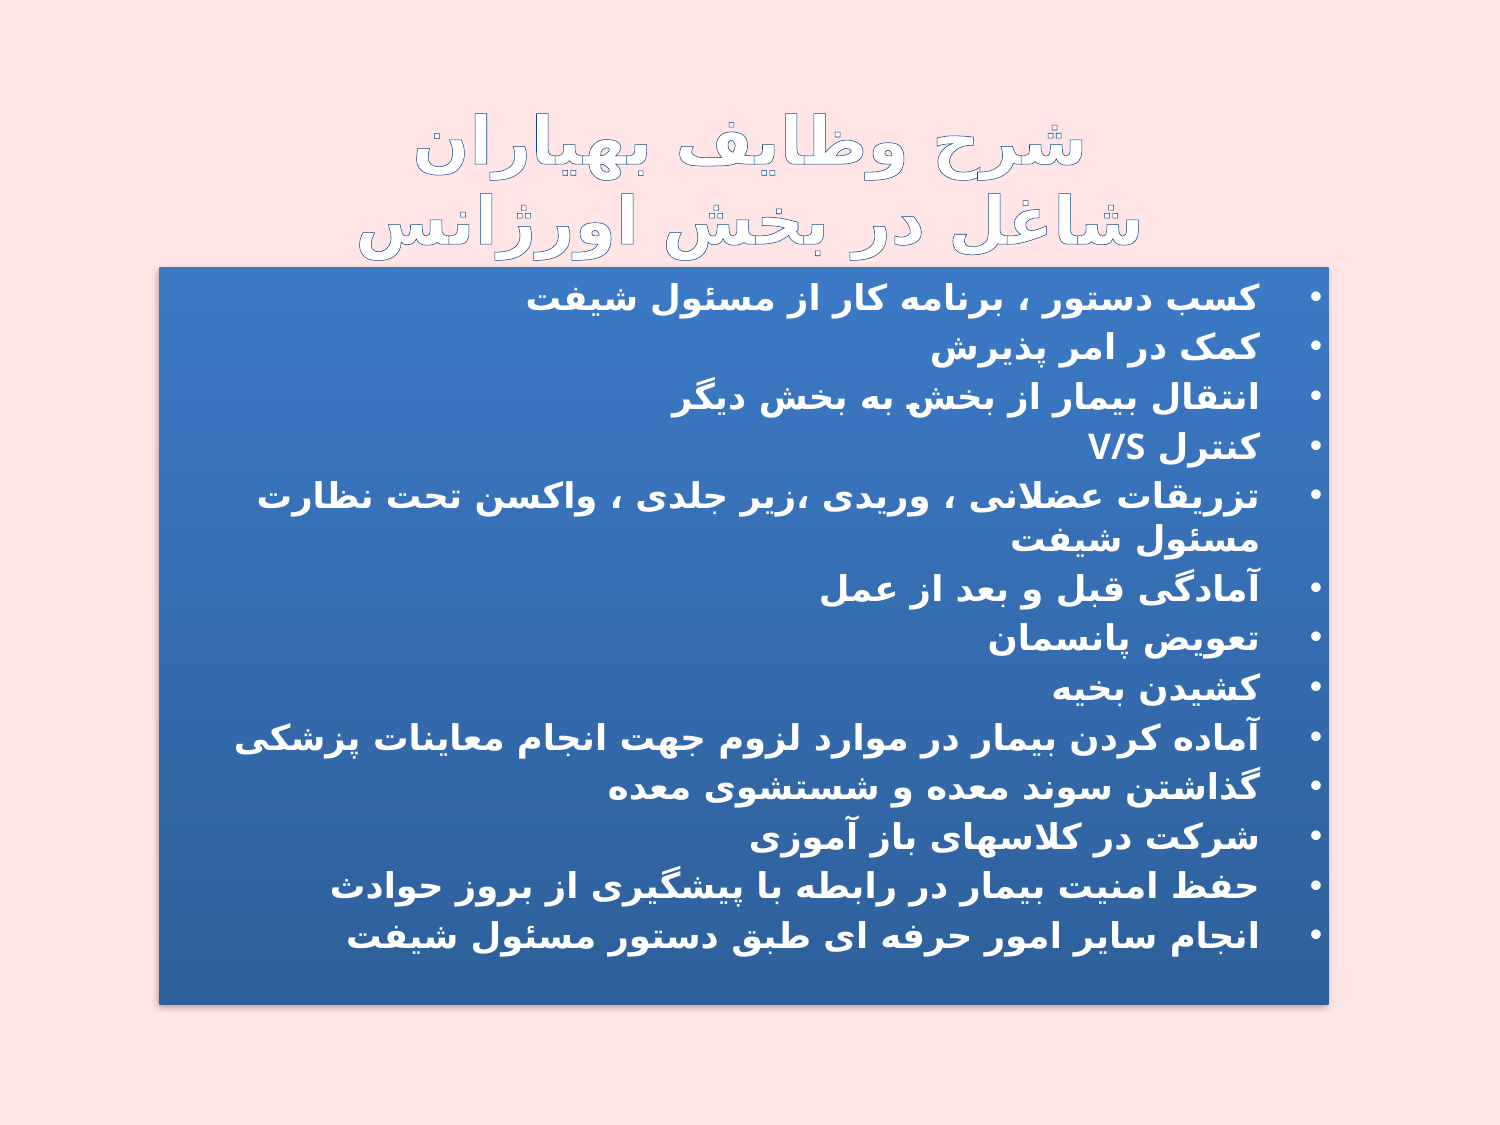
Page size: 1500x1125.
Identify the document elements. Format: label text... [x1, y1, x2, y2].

list کسب دستور ، برنامه کار از مسئول شیفت کمک در امر پذیرش انتقال بیمار از بخش به بخش دیگر کنترل V/S تزریقات عضلانی ، وریدی ،زیر جلدی ، واکسن تحت نظارت مسئول شیفت آمادگی قبل و بعد از عمل تعویض پانسمان کشیدن بخیه آماده کردن بیمار در موارد لزوم جهت انجام معاینات پزشکی گذاشتن سوند معده و شستشوی معده شرکت در کلاسهای باز آموزی حفظ امنیت بیمار در رابطه با پیشگیری از بروز حوادث انجام سایر امور حرفه ای طبق دستور مسئول شیفت [159, 267, 1329, 1005]
text_box شرح وظایف بهیاران شاغل در بخش اورژانس [340, 89, 1160, 265]
